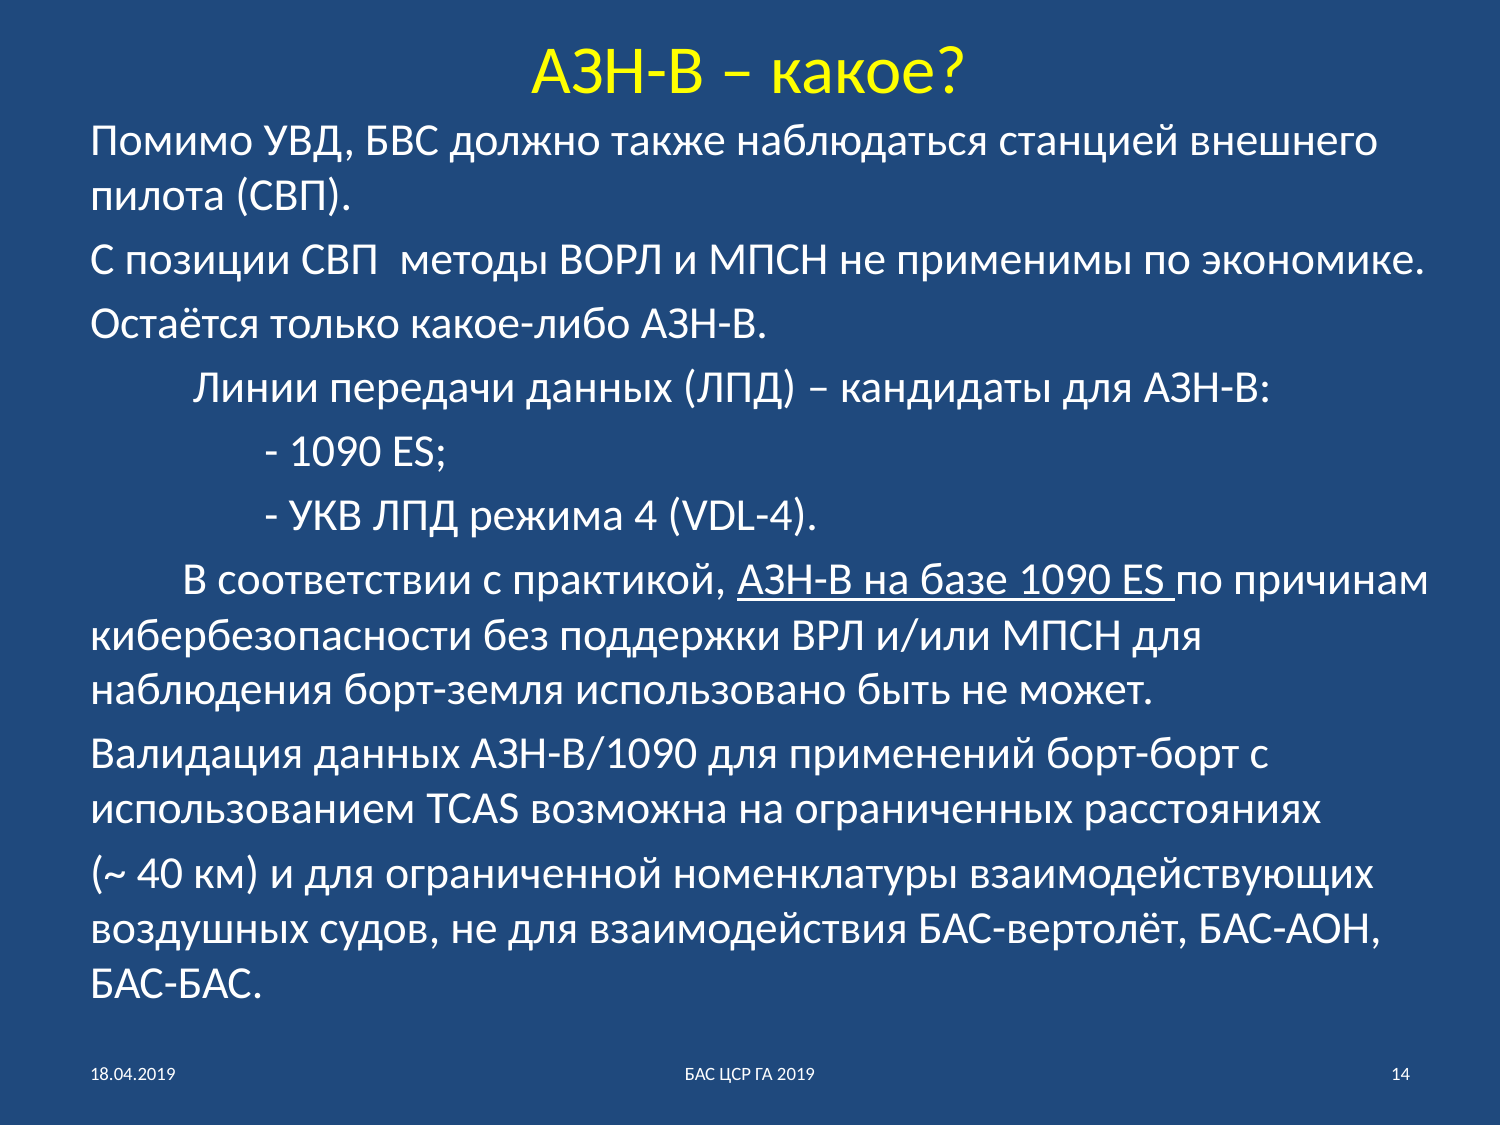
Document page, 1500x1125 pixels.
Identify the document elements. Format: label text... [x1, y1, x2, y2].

footer БАС ЦСР ГА 2019 [512, 1042, 988, 1103]
title АЗН-В – какое? [74, 0, 1426, 101]
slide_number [75, 1042, 425, 1103]
list Помимо УВД, БВС должно также наблюдаться станцией внешнего пилота (СВП). С позиции СВП методы ВОРЛ и МПСН не применимы по экономике. Остаётся только какое-либо АЗН-В. Линии передачи данных (ЛПД) – кандидаты для АЗН-В: - 1090 ES; - УКВ ЛПД режима 4 (VDL-4). В соответствии с практикой, АЗН-В на базе 1090 ES по причинам кибербезопасности без поддержки ВРЛ и/или МПСН для наблюдения борт-земля использовано быть не может. Валидация данных АЗН-В/1090 для применений борт-борт с использованием TCAS возможна на ограниченных расстояниях (~ 40 км) и для ограниченной номенклатуры взаимодействующих воздушных судов, не для взаимодействия БАС-вертолёт, БАС-АОН, БАС-БАС. [74, 101, 1459, 847]
slide_number 14 [1074, 1042, 1425, 1103]
